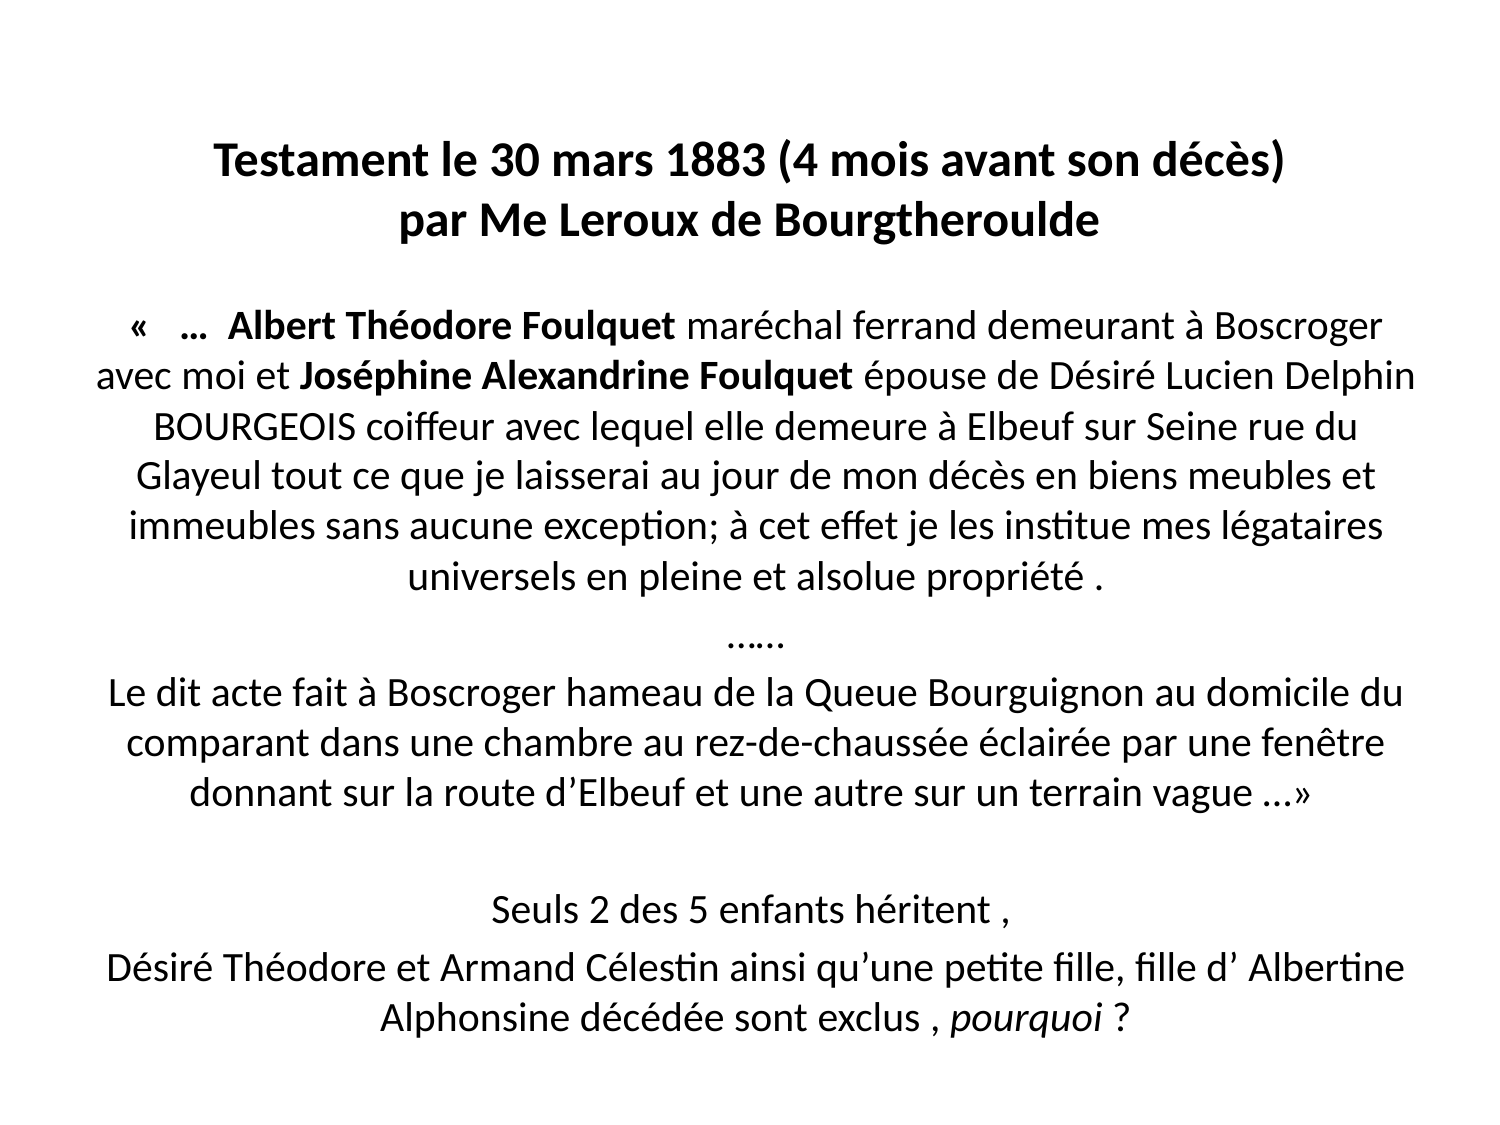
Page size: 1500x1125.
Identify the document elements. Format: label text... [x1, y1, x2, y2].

title Testament le 30 mars 1883 (4 mois avant son décès) par Me Leroux de Bourgtheroulde [112, 66, 1388, 290]
subtitle « … Albert Théodore Foulquet maréchal ferrand demeurant à Boscroger avec moi et Joséphine Alexandrine Foulquet épouse de Désiré Lucien Delphin BOURGEOIS coiffeur avec lequel elle demeure à Elbeuf sur Seine rue du Glayeul tout ce que je laisserai au jour de mon décès en biens meubles et immeubles sans aucune exception; à cet effet je les institue mes légataires universels en pleine et alsolue propriété . …… Le dit acte fait à Boscroger hameau de la Queue Bourguignon au domicile du comparant dans une chambre au rez-de-chaussée éclairée par une fenêtre donnant sur la route d’Elbeuf et une autre sur un terrain vague …» Seuls 2 des 5 enfants héritent , Désiré Théodore et Armand Célestin ainsi qu’une petite fille, fille d’ Albertine Alphonsine décédée sont exclus , pourquoi ? [76, 290, 1436, 1059]
